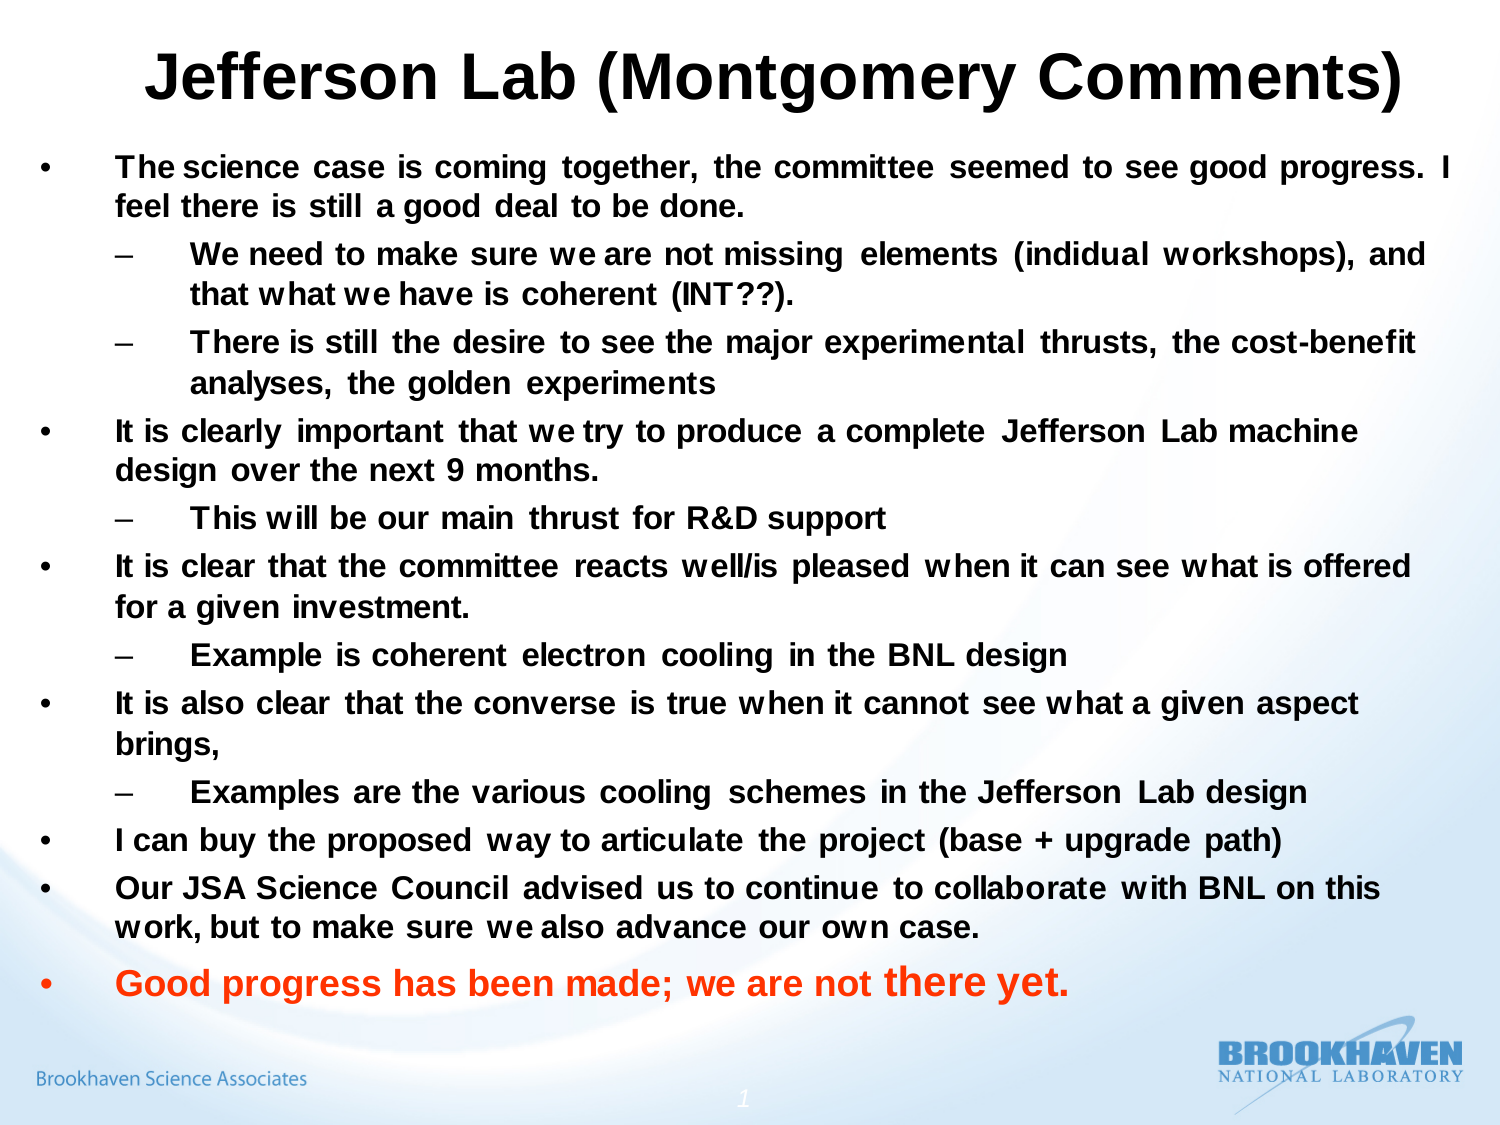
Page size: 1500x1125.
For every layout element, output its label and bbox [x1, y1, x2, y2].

text_box [0, 0, 1500, 1125]
